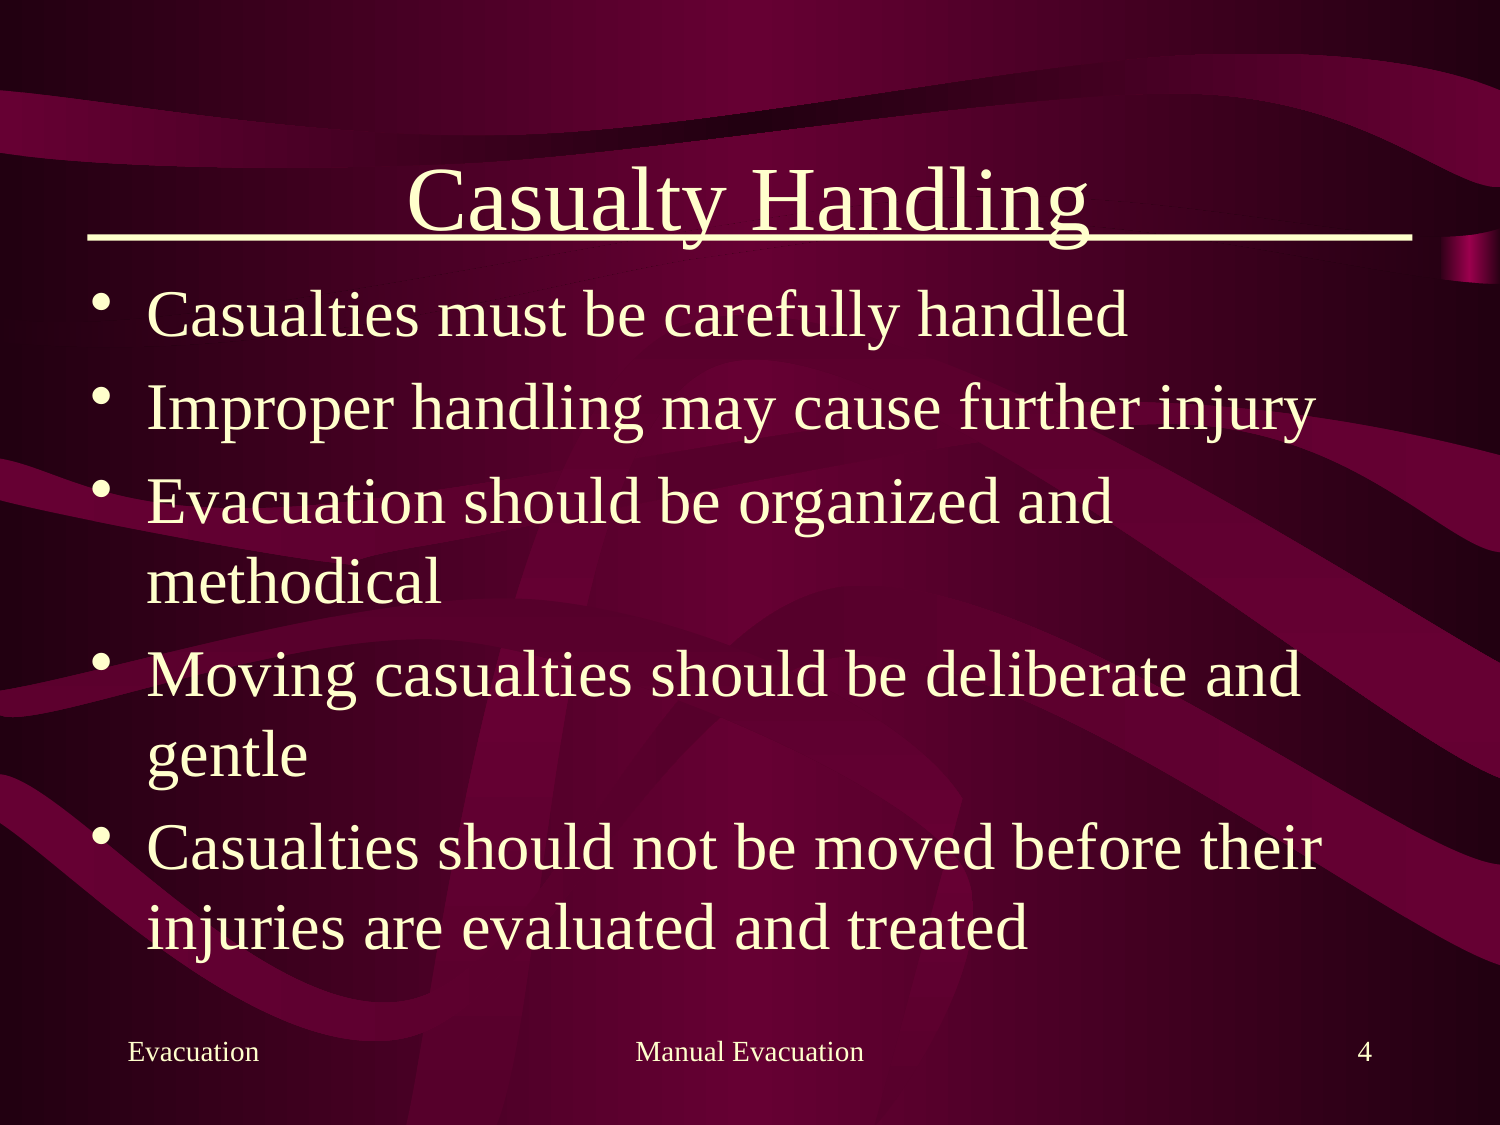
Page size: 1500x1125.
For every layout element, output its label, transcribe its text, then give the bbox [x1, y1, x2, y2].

title Casualty Handling [112, 238, 1388, 262]
list Casualties must be carefully handled Improper handling may cause further injury Evacuation should be organized and methodical Moving casualties should be deliberate and gentle Casualties should not be moved before their injuries are evaluated and treated [75, 262, 1417, 1125]
title Casualty Handling [112, 99, 1388, 237]
